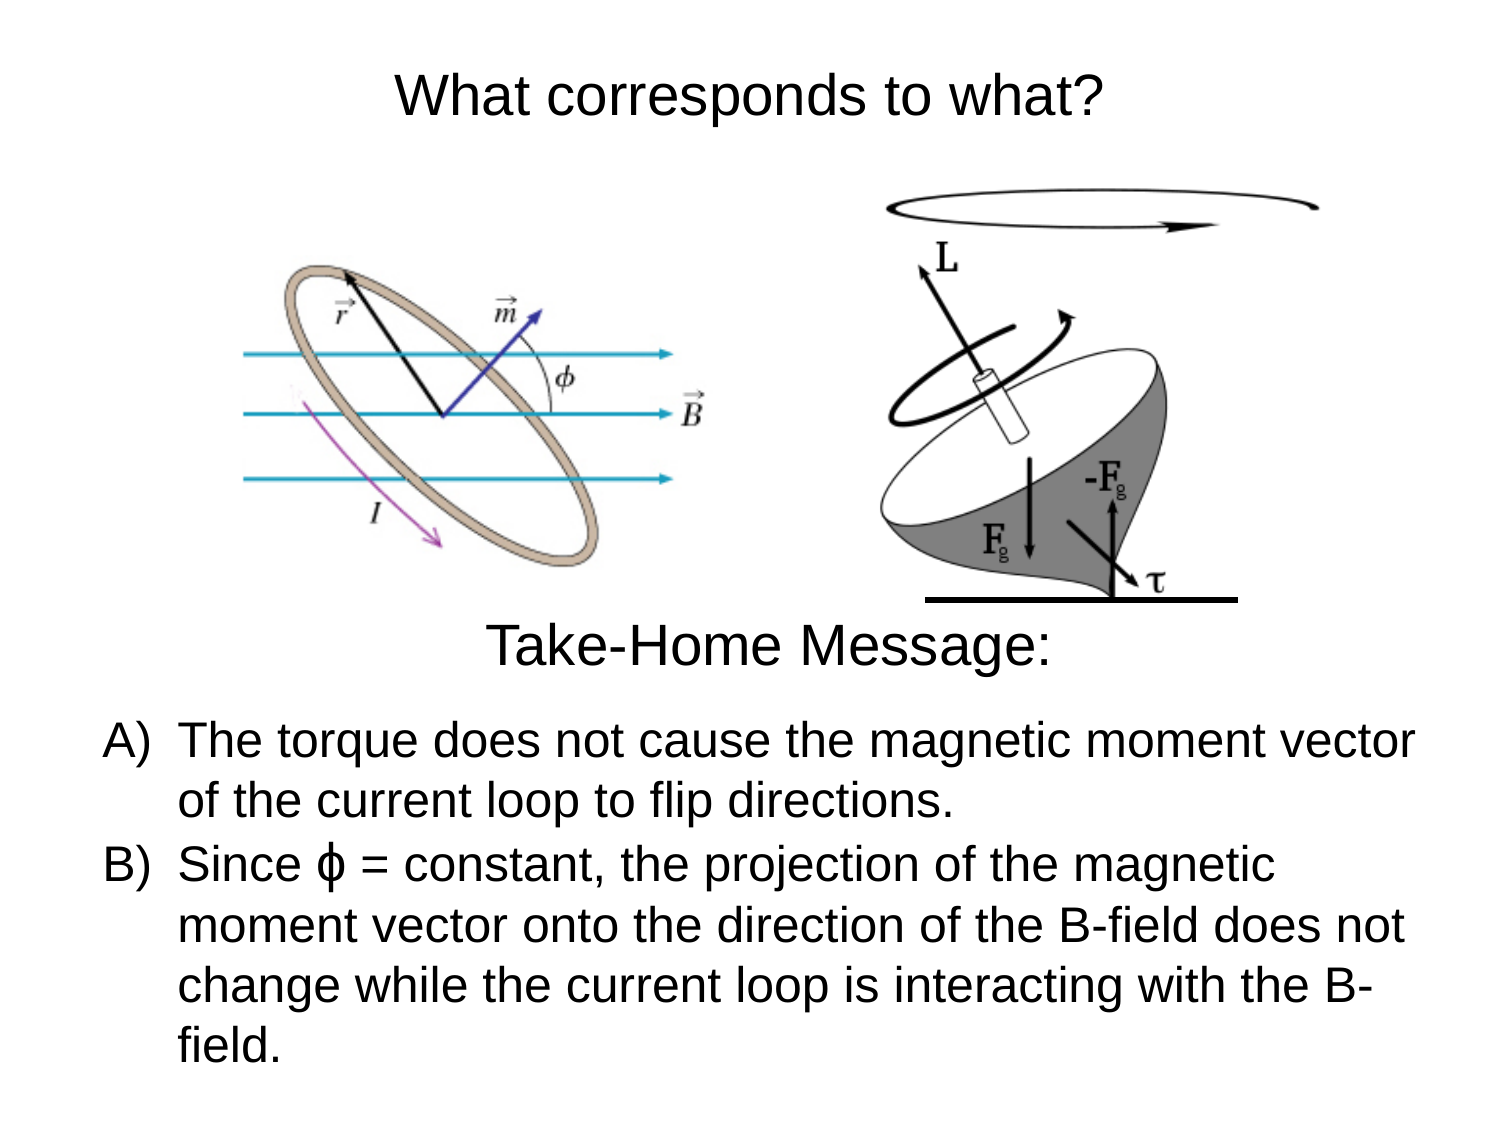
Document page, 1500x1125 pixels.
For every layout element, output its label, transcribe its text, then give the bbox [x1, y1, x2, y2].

text_box The torque does not cause the magnetic moment vector of the current loop to flip directions. Since ϕ = constant, the projection of the magnetic moment vector onto the direction of the B-field does not change while the current loop is interacting with the B-field. [87, 699, 1450, 1080]
picture [149, 162, 776, 671]
text_box Take-Home Message: [470, 600, 1068, 685]
text_box What corresponds to what? [0, 50, 1500, 135]
picture [868, 162, 1338, 632]
